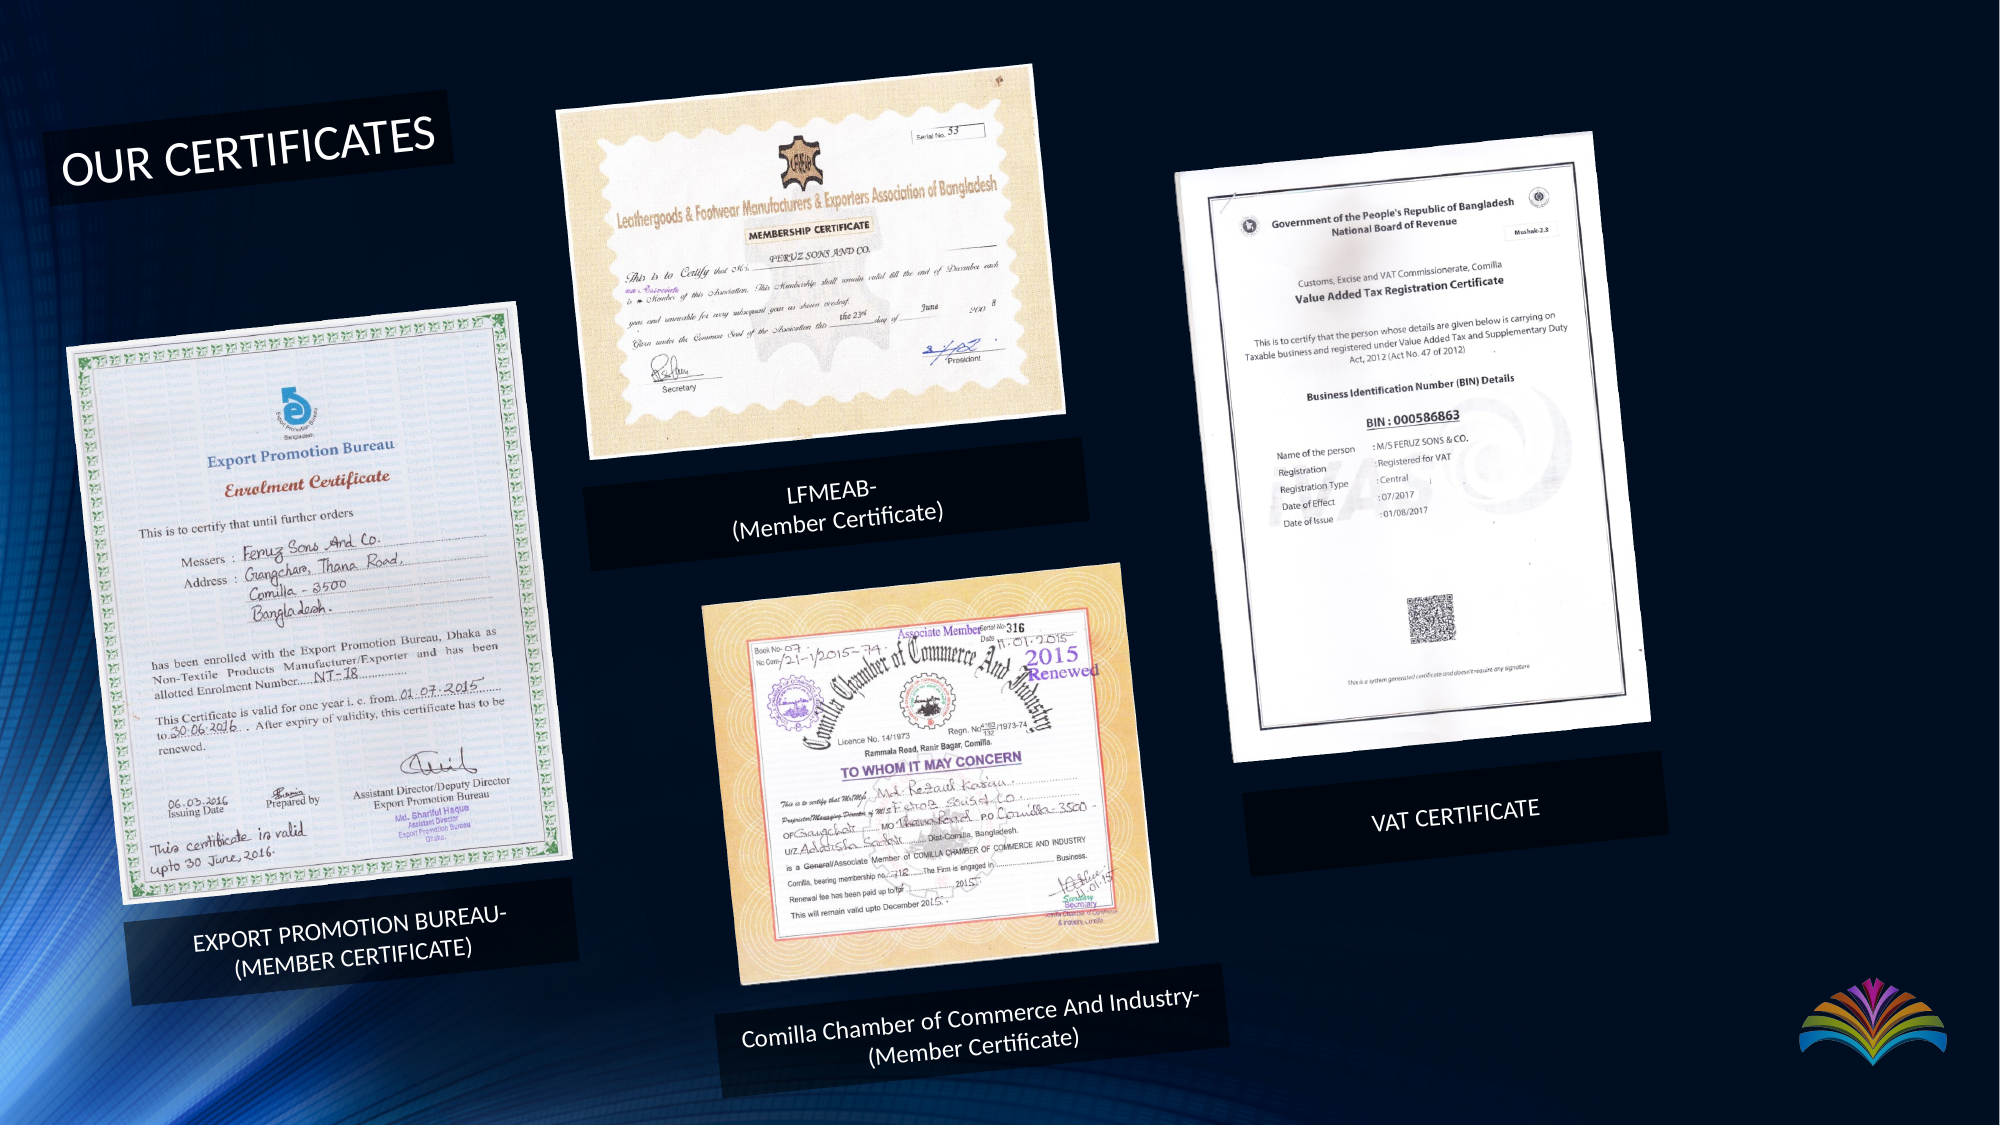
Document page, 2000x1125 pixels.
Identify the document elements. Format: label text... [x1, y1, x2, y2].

text_box VAT CERTIFICATE [1242, 750, 1670, 878]
text_box EXPORT PROMOTION BUREAU- (MEMBER CERTIFICATE) [123, 876, 580, 1007]
text_box Comilla Chamber of Commerce And Industry- (Member Certificate) [713, 962, 1231, 1099]
text_box LFMEAB- (Member Certificate) [582, 436, 1090, 572]
picture [0, 0, 2000, 1125]
text_box OUR CERTIFICATES [42, 89, 455, 207]
